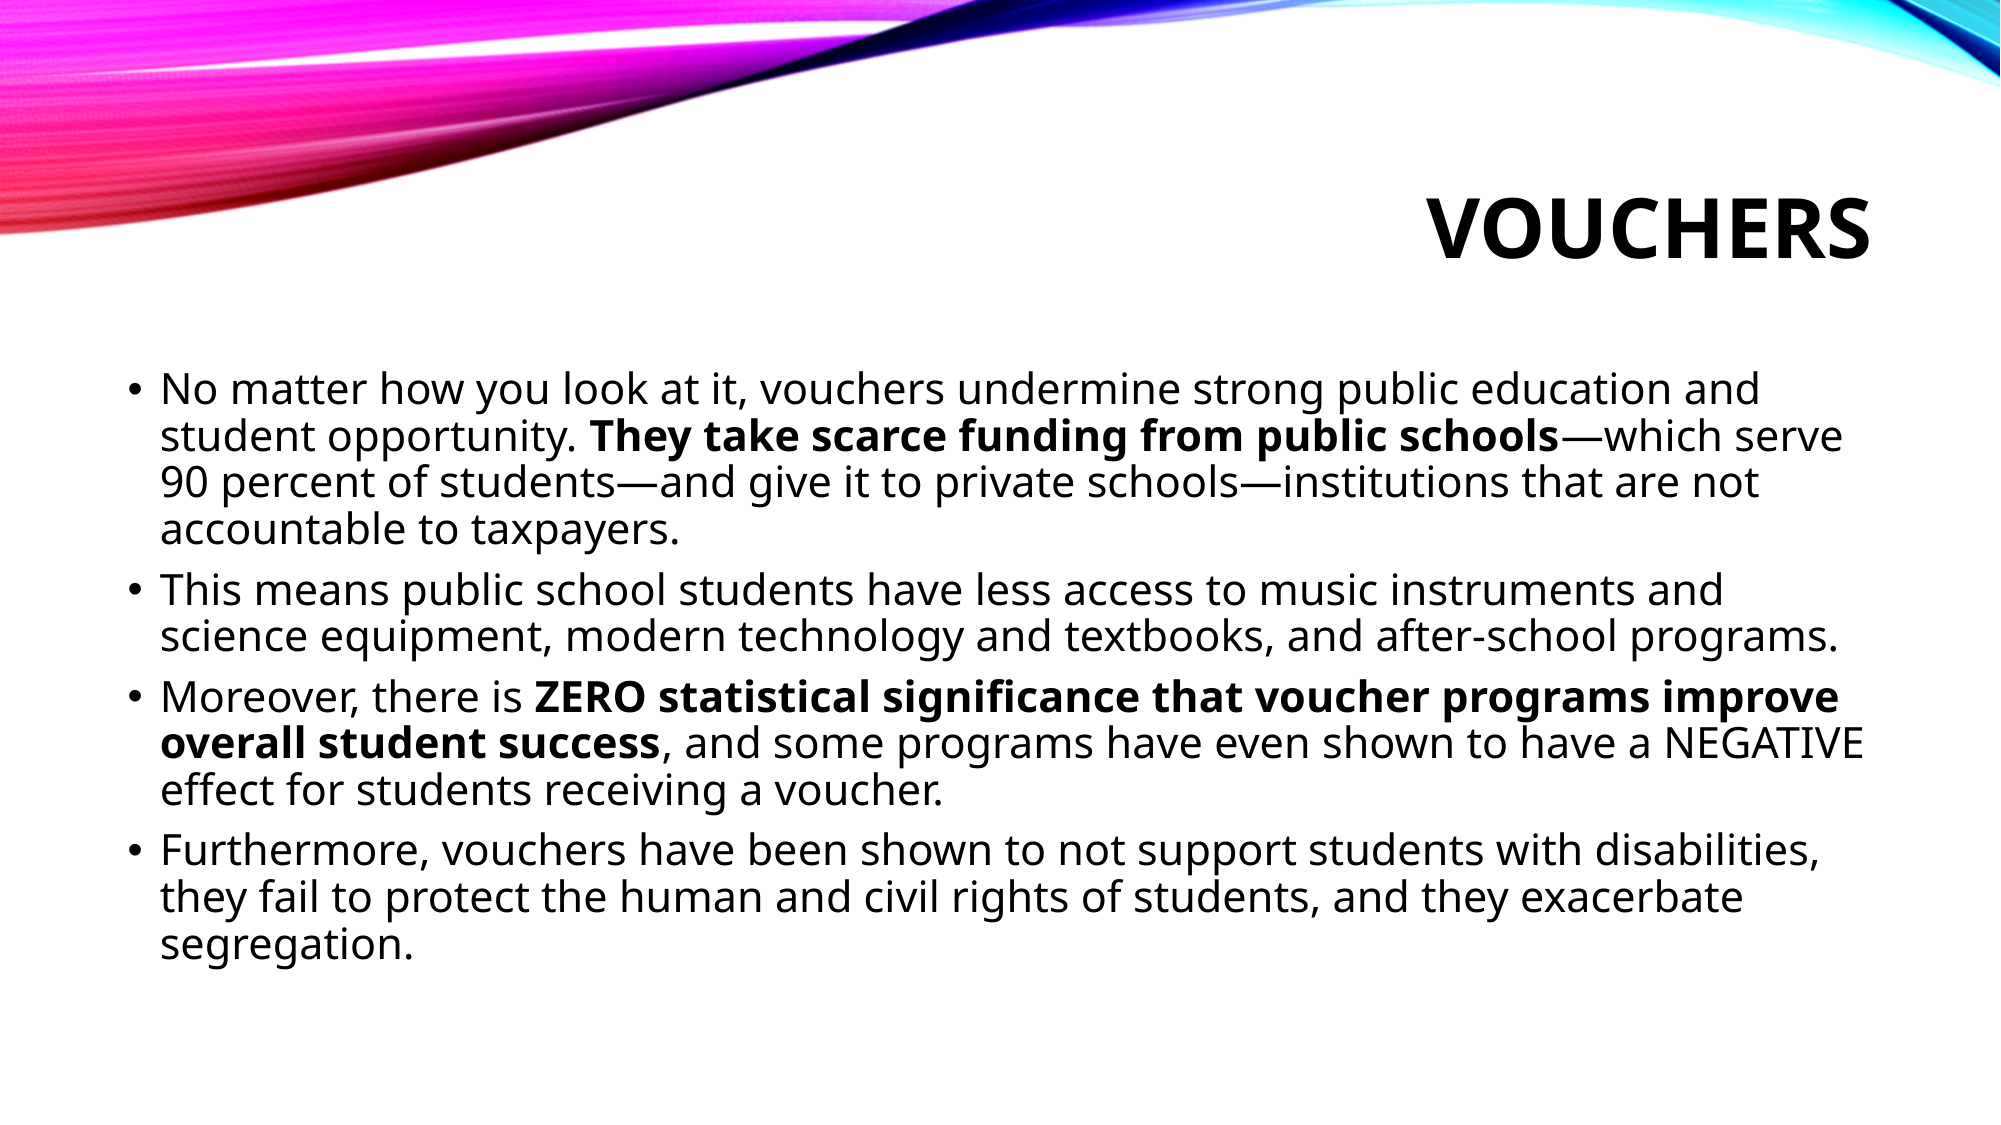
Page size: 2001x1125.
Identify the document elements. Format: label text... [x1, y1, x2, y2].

picture [0, 0, 2000, 237]
picture [1910, 0, 2000, 45]
list No matter how you look at it, vouchers undermine strong public education and student opportunity. They take scarce funding from public schools—which serve 90 percent of students—and give it to private schools—institutions that are not accountable to taxpayers. This means public school students have less access to music instruments and science equipment, modern technology and textbooks, and after-school programs. Moreover, there is ZERO statistical significance that voucher programs improve overall student success, and some programs have even shown to have a NEGATIVE effect for students receiving a voucher. Furthermore, vouchers have been shown to not support students with disabilities, they fail to protect the human and civil rights of students, and they exacerbate segregation. [112, 360, 1888, 1106]
picture [1890, 0, 2000, 75]
title Vouchers [474, 125, 1888, 338]
